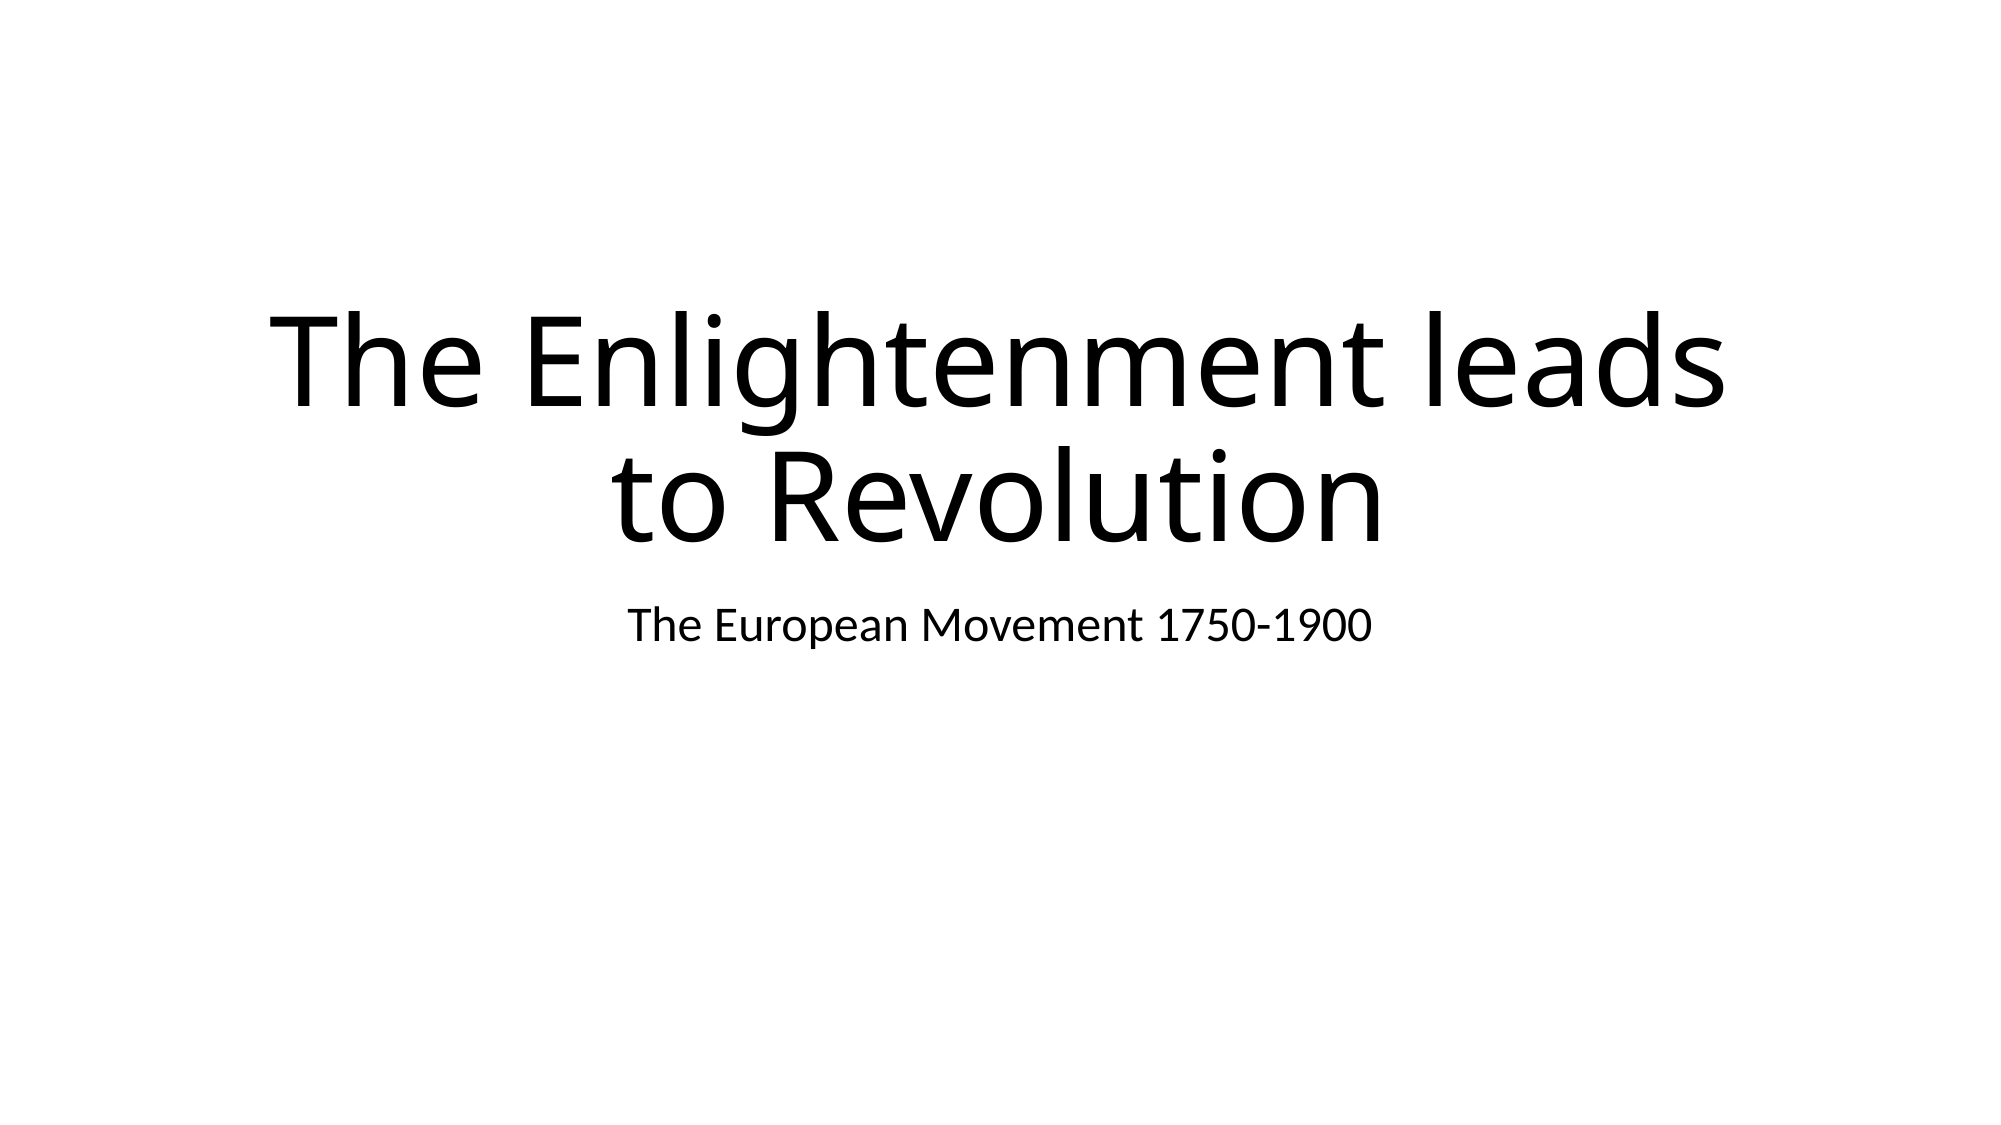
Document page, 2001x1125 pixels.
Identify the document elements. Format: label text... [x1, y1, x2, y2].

title The Enlightenment leads to Revolution [249, 184, 1750, 576]
subtitle The European Movement 1750-1900 [249, 590, 1750, 863]
